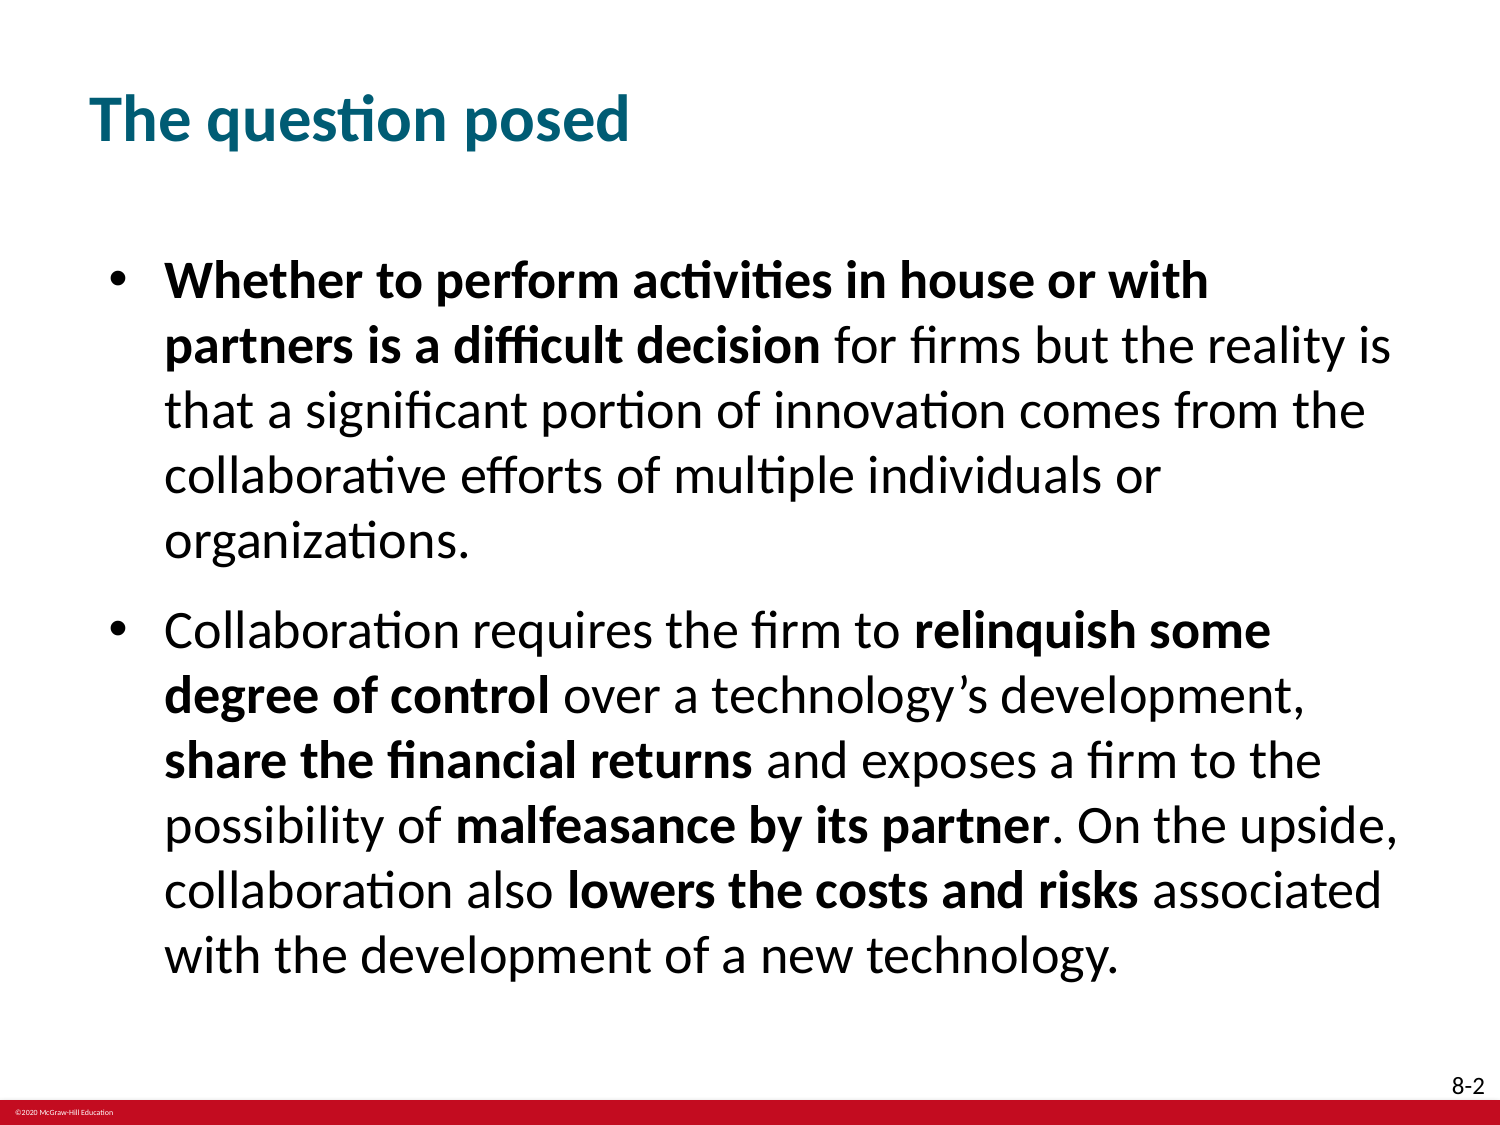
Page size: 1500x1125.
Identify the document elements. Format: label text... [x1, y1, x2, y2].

list Whether to perform activities in house or with partners is a difficult decision for firms but the reality is that a significant portion of innovation comes from the collaborative efforts of multiple individuals or organizations. Collaboration requires the firm to relinquish some degree of control over a technology’s development, share the financial returns and exposes a firm to the possibility of malfeasance by its partner. On the upside, collaboration also lowers the costs and risks associated with the development of a new technology. [75, 237, 1425, 1063]
title The question posed [75, 24, 1425, 205]
